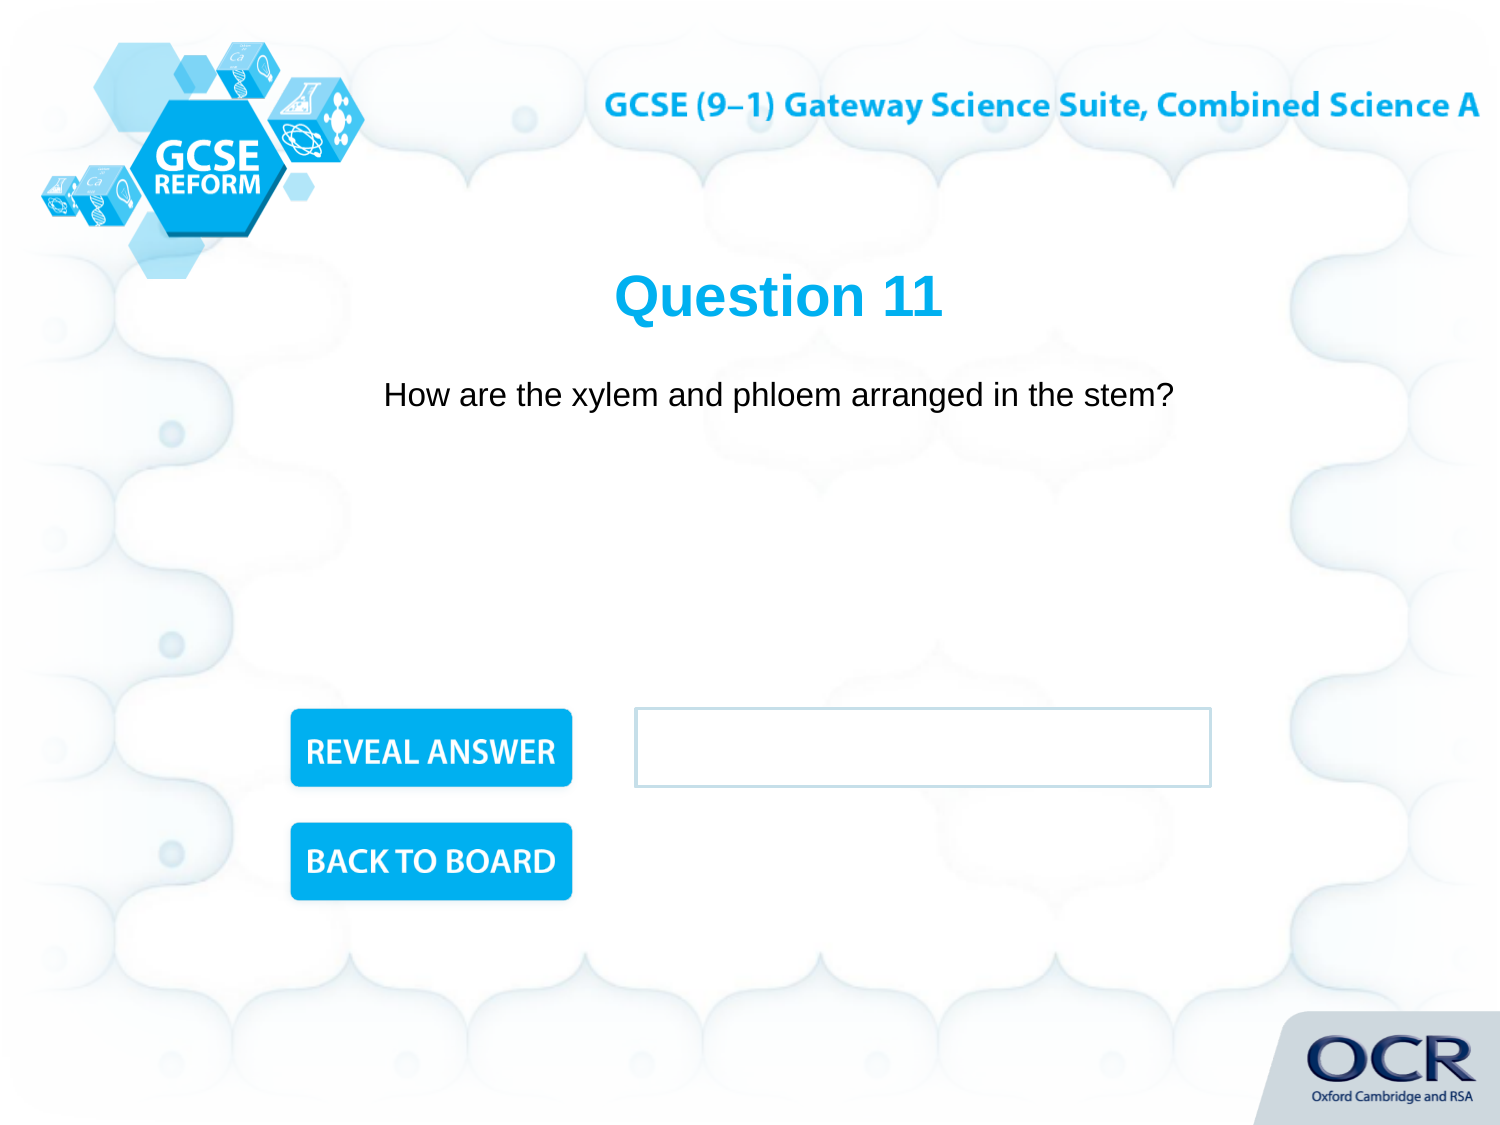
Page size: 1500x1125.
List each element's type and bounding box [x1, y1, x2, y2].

picture [0, 0, 1500, 1125]
text_box [290, 708, 573, 788]
